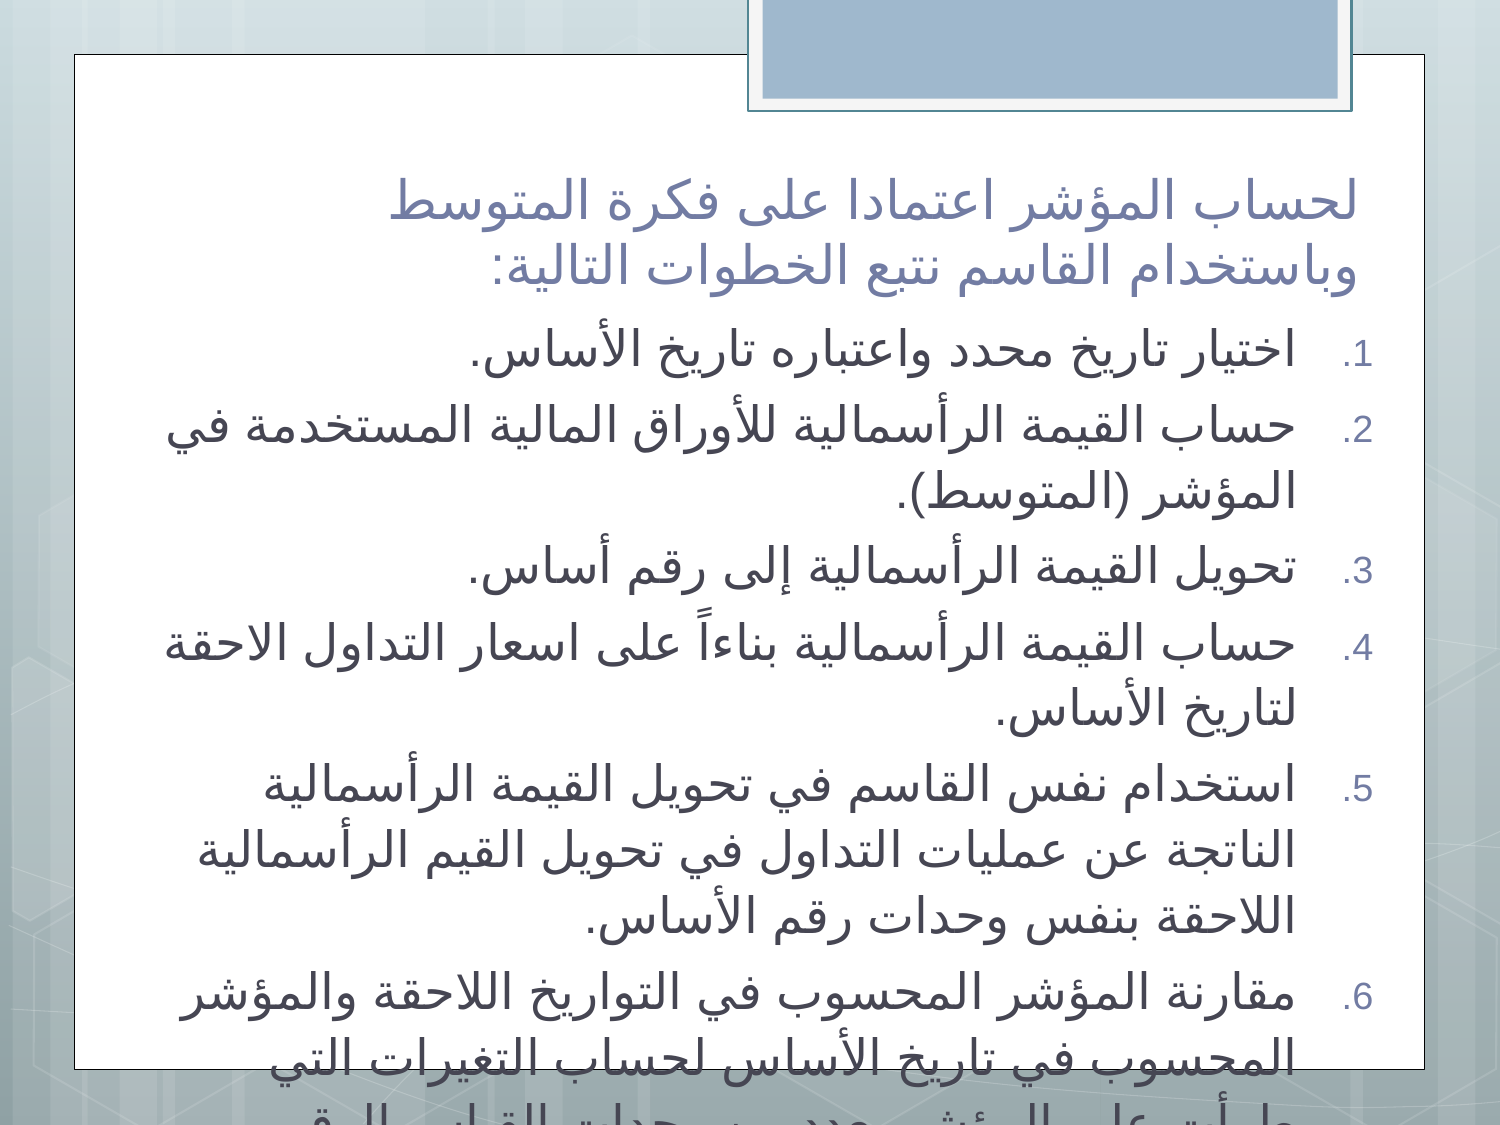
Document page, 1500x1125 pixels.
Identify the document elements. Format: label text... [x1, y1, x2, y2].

list اختيار تاريخ محدد واعتباره تاريخ الأساس. حساب القيمة الرأسمالية للأوراق المالية المستخدمة في المؤشر (المتوسط). تحويل القيمة الرأسمالية إلى رقم أساس. حساب القيمة الرأسمالية بناءاً على اسعار التداول الاحقة لتاريخ الأساس. استخدام نفس القاسم في تحويل القيمة الرأسمالية الناتجة عن عمليات التداول في تحويل القيم الرأسمالية اللاحقة بنفس وحدات رقم الأساس. مقارنة المؤشر المحسوب في التواريخ اللاحقة والمؤشر المحسوب في تاريخ الأساس لحساب التغيرات التي طرأت على المؤشر بعدد من وحدات القياس الرقمي يطلق عليها (نقاط) لعدم الإعتداد بالعملة الي يتم التداول بها. [112, 302, 1400, 1012]
title لحساب المؤشر اعتمادا على فكرة المتوسط وباستخدام القاسم نتبع الخطوات التالية: [159, 149, 1376, 302]
